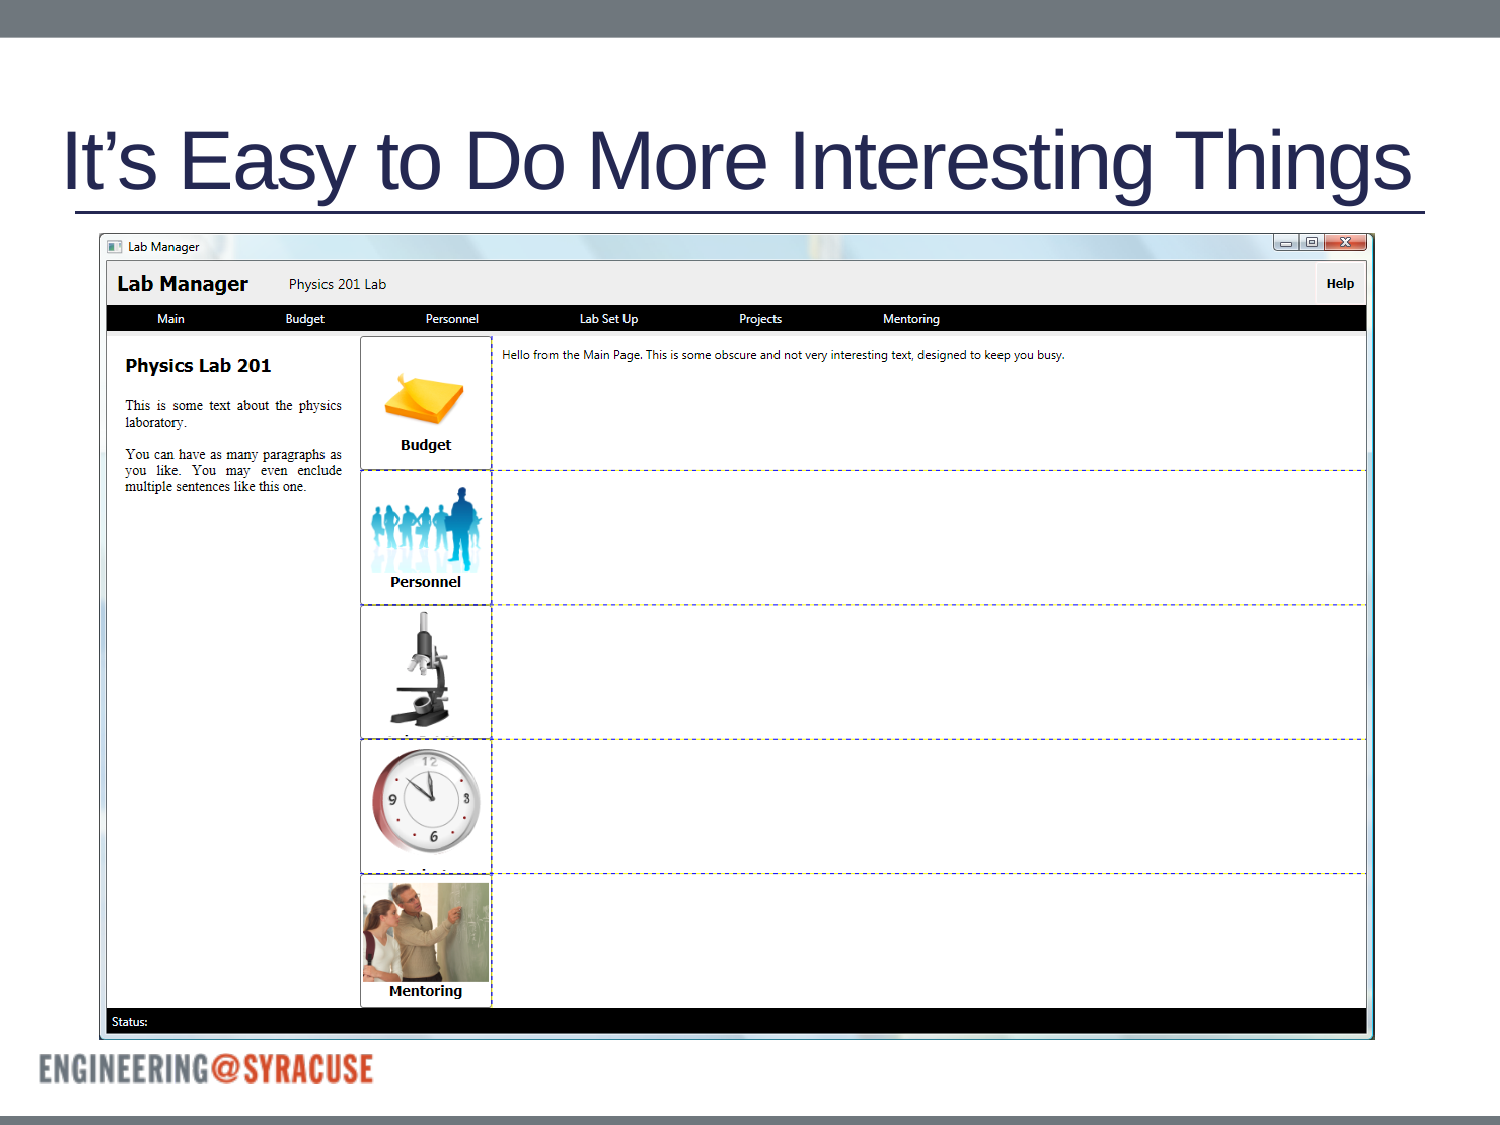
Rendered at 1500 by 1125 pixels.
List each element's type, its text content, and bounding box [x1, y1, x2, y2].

picture [39, 1053, 374, 1084]
title It’s Easy to Do More Interesting Things [37, 75, 1438, 238]
picture [99, 233, 1376, 1040]
